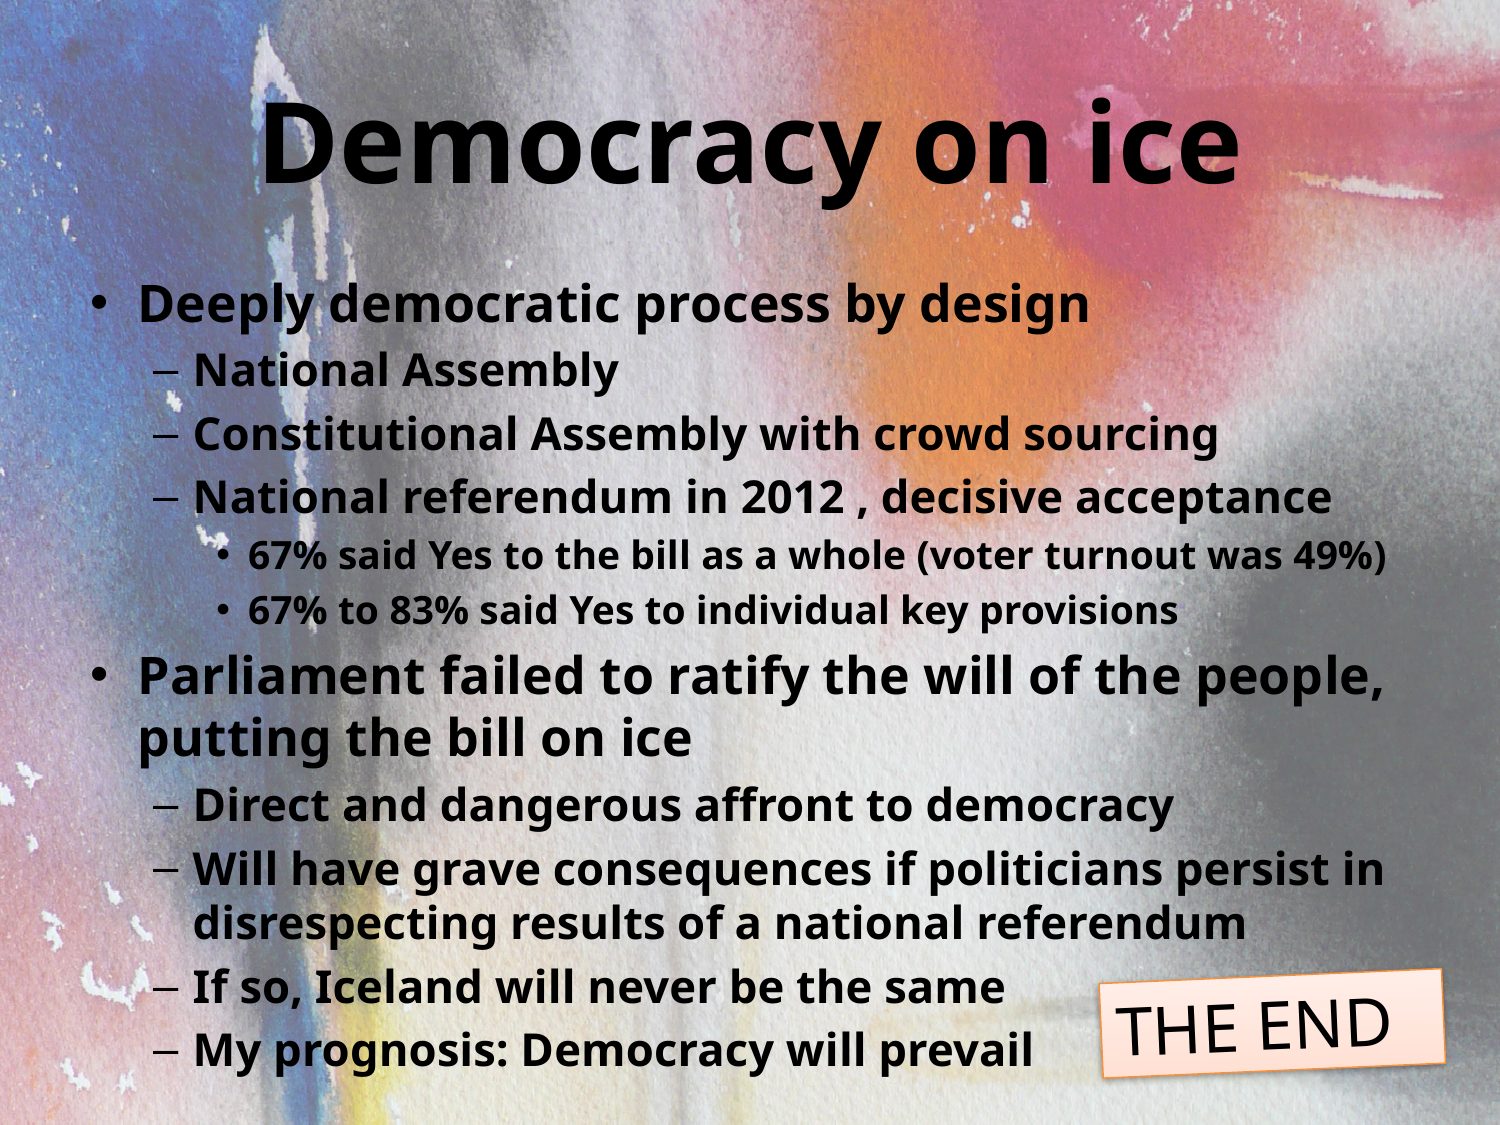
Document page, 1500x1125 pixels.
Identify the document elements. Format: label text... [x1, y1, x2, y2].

title Democracy on ice [75, 45, 1425, 233]
picture [0, 0, 1500, 1125]
list Deeply democratic process by design National Assembly Constitutional Assembly with crowd sourcing National referendum in 2012 , decisive acceptance 67% said Yes to the bill as a whole (voter turnout was 49%) 67% to 83% said Yes to individual key provisions Parliament failed to ratify the will of the people, putting the bill on ice Direct and dangerous affront to democracy Will have grave consequences if politicians persist in disrespecting results of a national referendum If so, Iceland will never be the same My prognosis: Democracy will prevail [75, 262, 1425, 1094]
text_box THE END [1098, 967, 1447, 1079]
